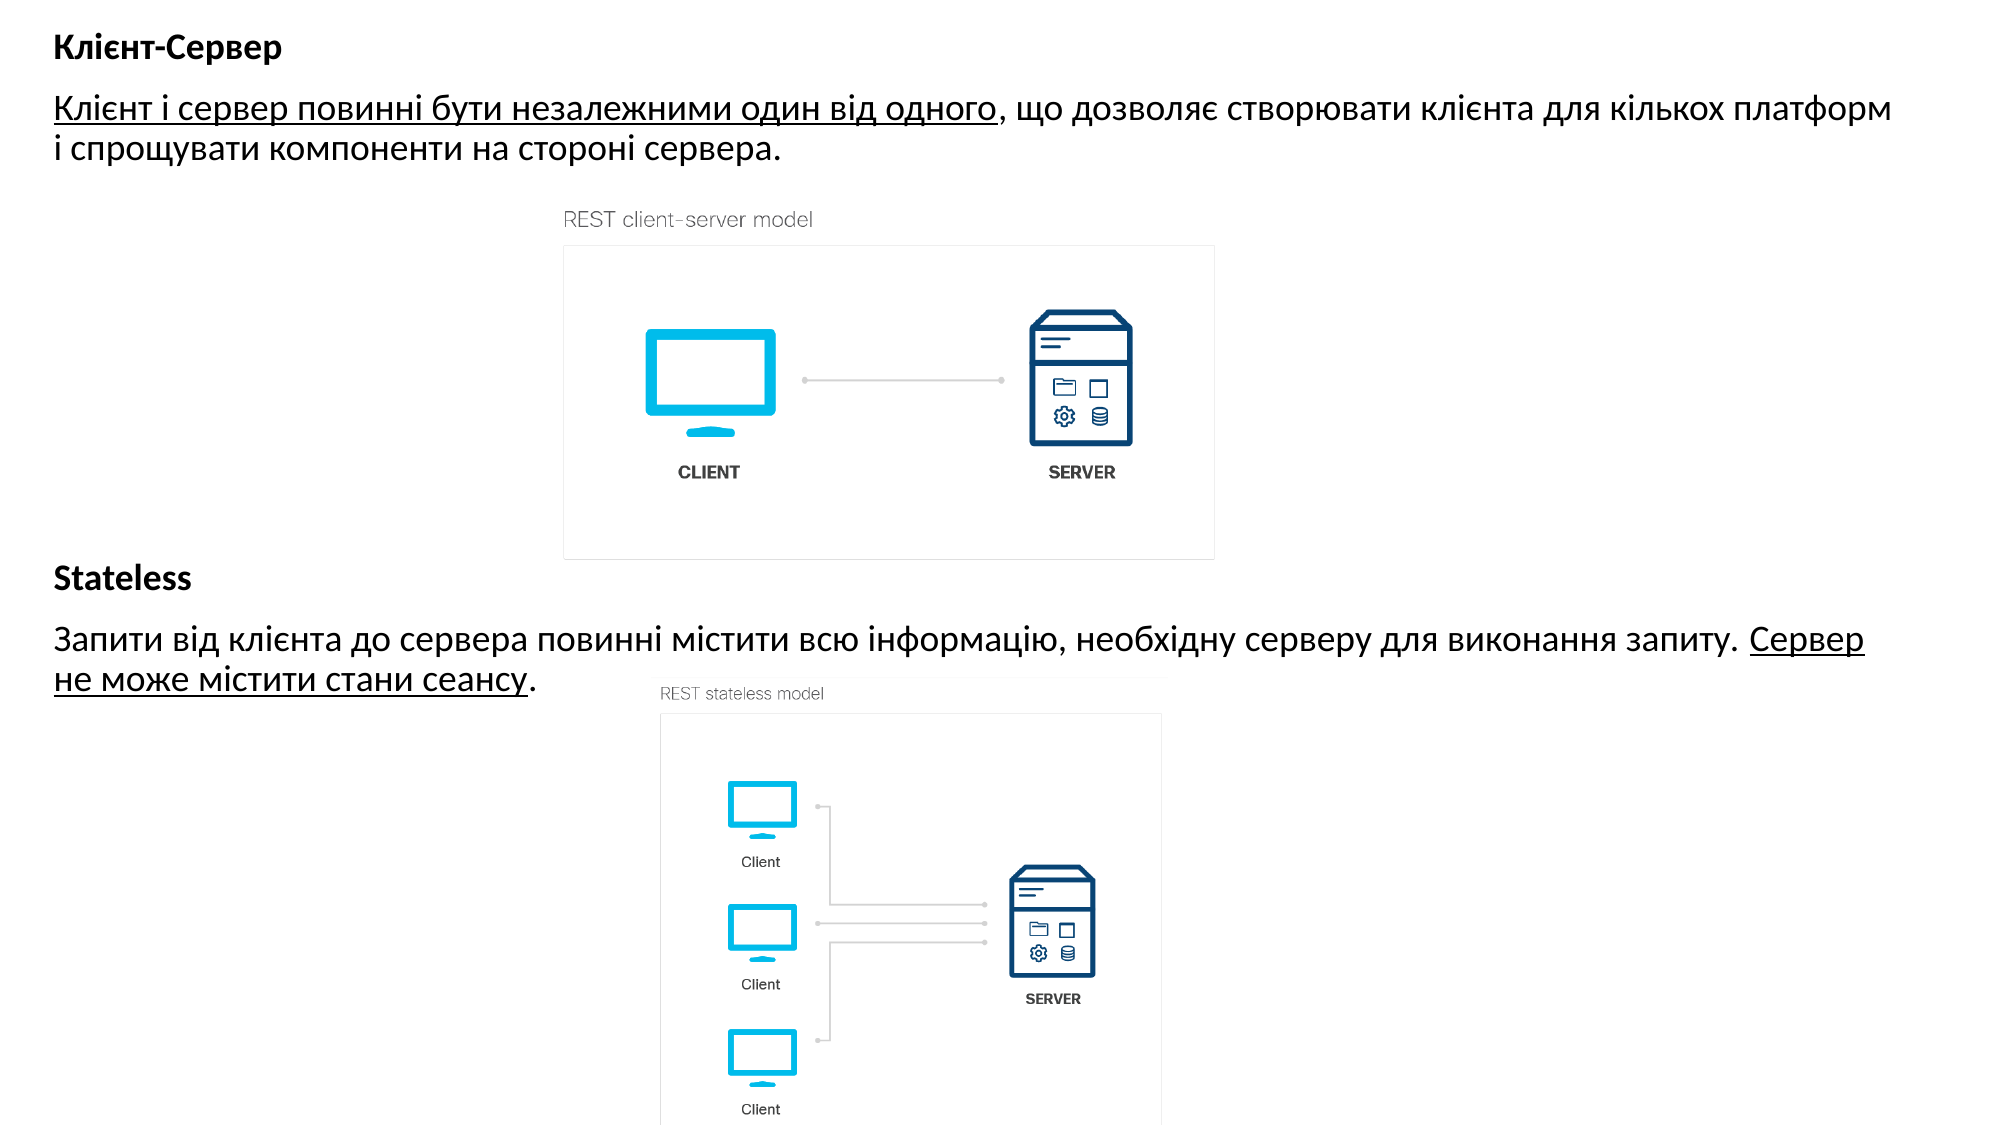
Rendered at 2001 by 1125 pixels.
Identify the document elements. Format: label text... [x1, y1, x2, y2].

list Клієнт-Сервер Клієнт і сервер повинні бути незалежними один від одного, що дозволяє створювати клієнта для кількох платформ і спрощувати компоненти на стороні сервера. Stateless Запити від клієнта до сервера повинні містити всю інформацію, необхідну серверу для виконання запиту. Сервер не може містити стани сеансу. [38, 19, 1925, 1061]
picture [556, 206, 1217, 566]
picture [651, 677, 1168, 1125]
